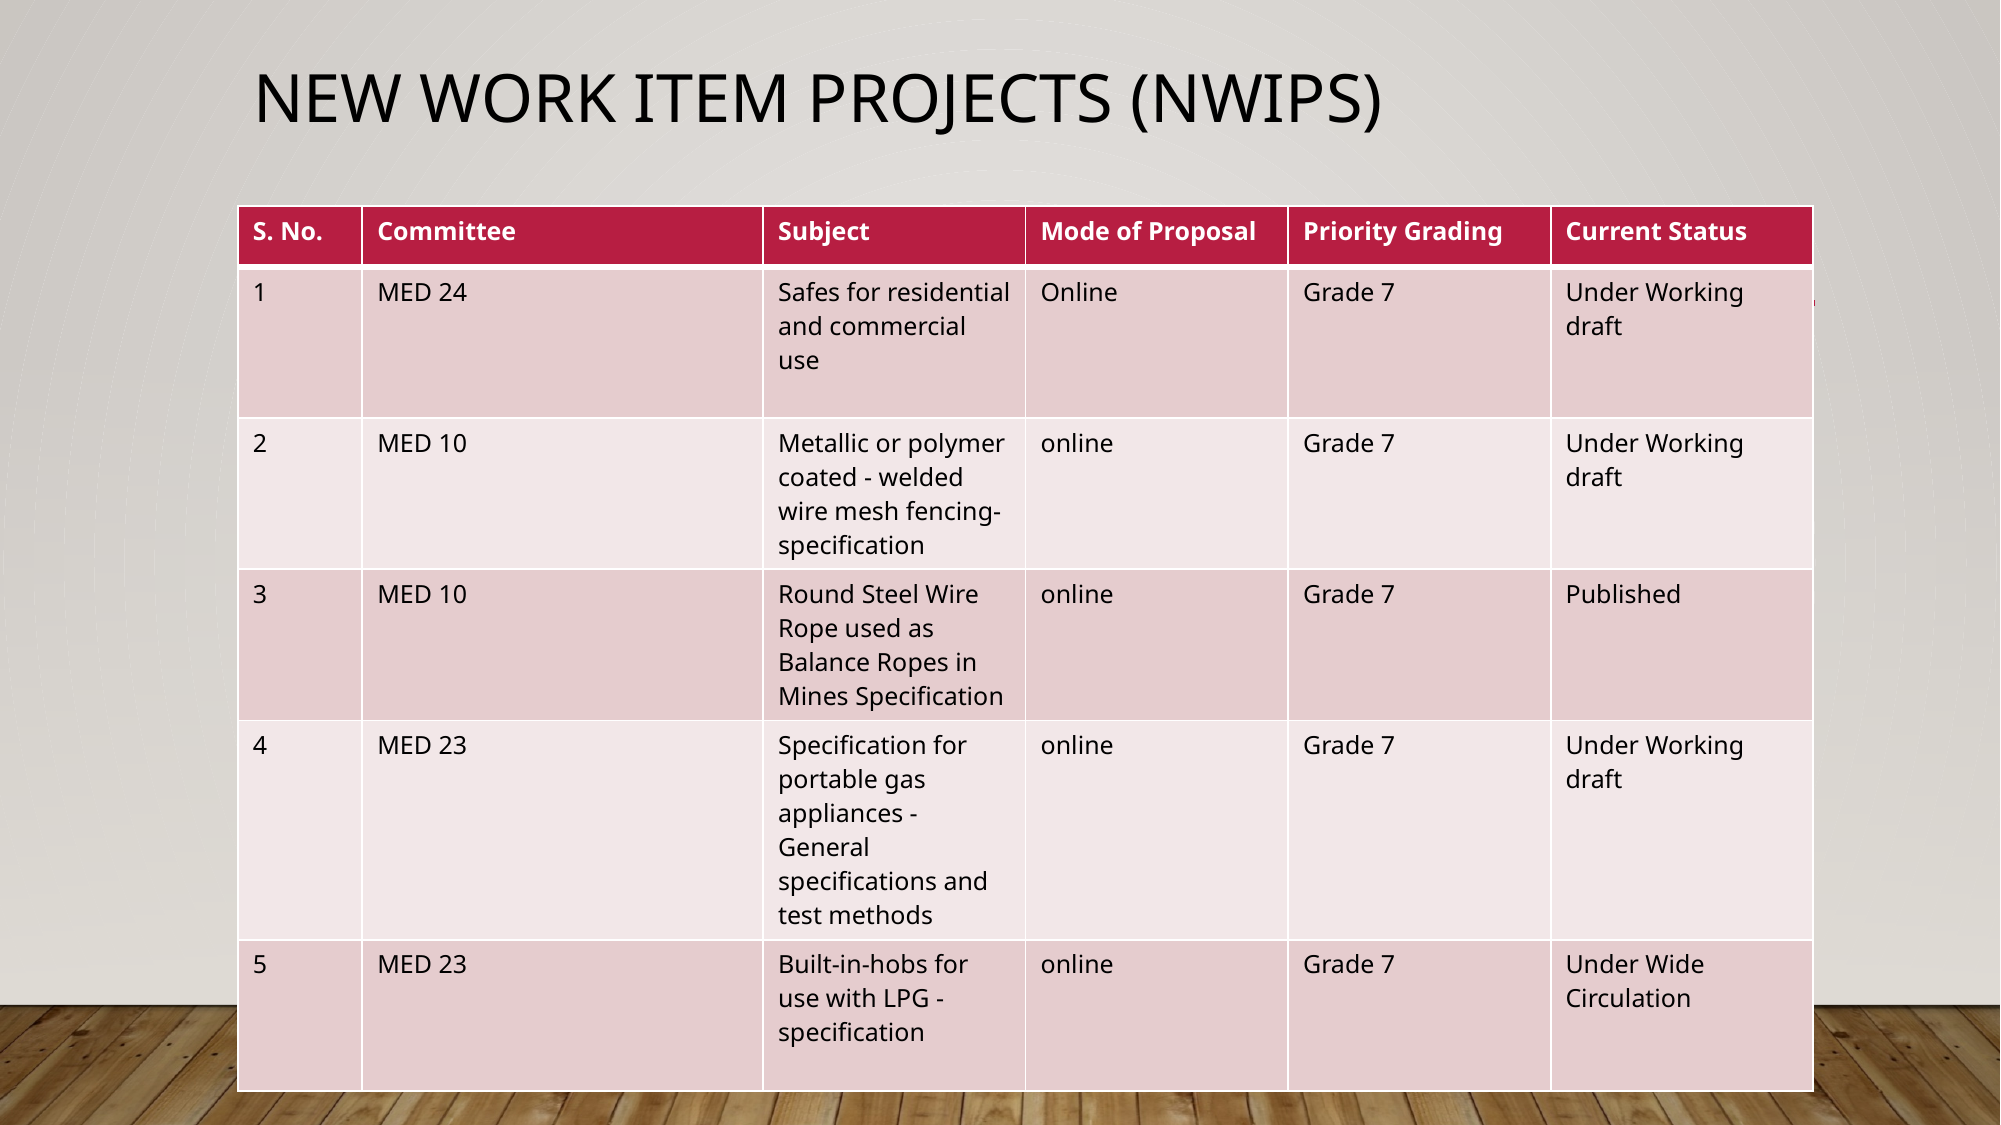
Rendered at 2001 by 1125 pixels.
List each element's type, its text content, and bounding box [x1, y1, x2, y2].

table_cell Under Working draft [1552, 270, 1812, 417]
table_cell Under Wide Circulation [1552, 941, 1812, 1090]
title New Work item projects (NWIPs) [238, 56, 1814, 205]
table_header Current Status [1552, 207, 1812, 264]
table_cell Grade 7 [1289, 721, 1550, 939]
picture [0, 1005, 2000, 1125]
table_header Priority Grading [1289, 207, 1550, 264]
table_cell MED 10 [363, 419, 762, 568]
table_cell 3 [239, 570, 361, 720]
table_cell 1 [239, 270, 361, 417]
table_cell Metallic or polymer coated - welded wire mesh fencing- specification [764, 419, 1025, 568]
table_cell MED 23 [363, 721, 762, 939]
table_header Committee [363, 207, 762, 264]
table_cell online [1026, 570, 1287, 720]
table_cell Grade 7 [1289, 419, 1550, 568]
table_cell 5 [239, 941, 361, 1090]
table_cell Grade 7 [1289, 570, 1550, 720]
table_cell 2 [239, 419, 361, 568]
table_cell Online [1026, 270, 1287, 417]
table_cell Round Steel Wire Rope used as Balance Ropes in Mines Specification [764, 570, 1025, 720]
table_cell MED 10 [363, 570, 762, 720]
table_cell MED 24 [363, 270, 762, 417]
table_cell online [1026, 419, 1287, 568]
table_header Subject [764, 207, 1025, 264]
table_cell MED 23 [363, 941, 762, 1090]
table_cell online [1026, 941, 1287, 1090]
table_cell Grade 7 [1289, 270, 1550, 417]
table_cell Published [1552, 570, 1812, 720]
table_cell Grade 7 [1289, 941, 1550, 1090]
table_cell online [1026, 721, 1287, 939]
table_cell Under Working draft [1552, 419, 1812, 568]
table_header S. No. [239, 207, 361, 264]
table_header Mode of Proposal [1026, 207, 1287, 264]
table_cell Specification for portable gas appliances - General specifications and test methods [764, 721, 1025, 939]
table_cell 4 [239, 721, 361, 939]
table_cell Safes for residential and commercial use [764, 270, 1025, 417]
table_cell Built-in-hobs for use with LPG - specification [764, 941, 1025, 1090]
table_cell Under Working draft [1552, 721, 1812, 939]
